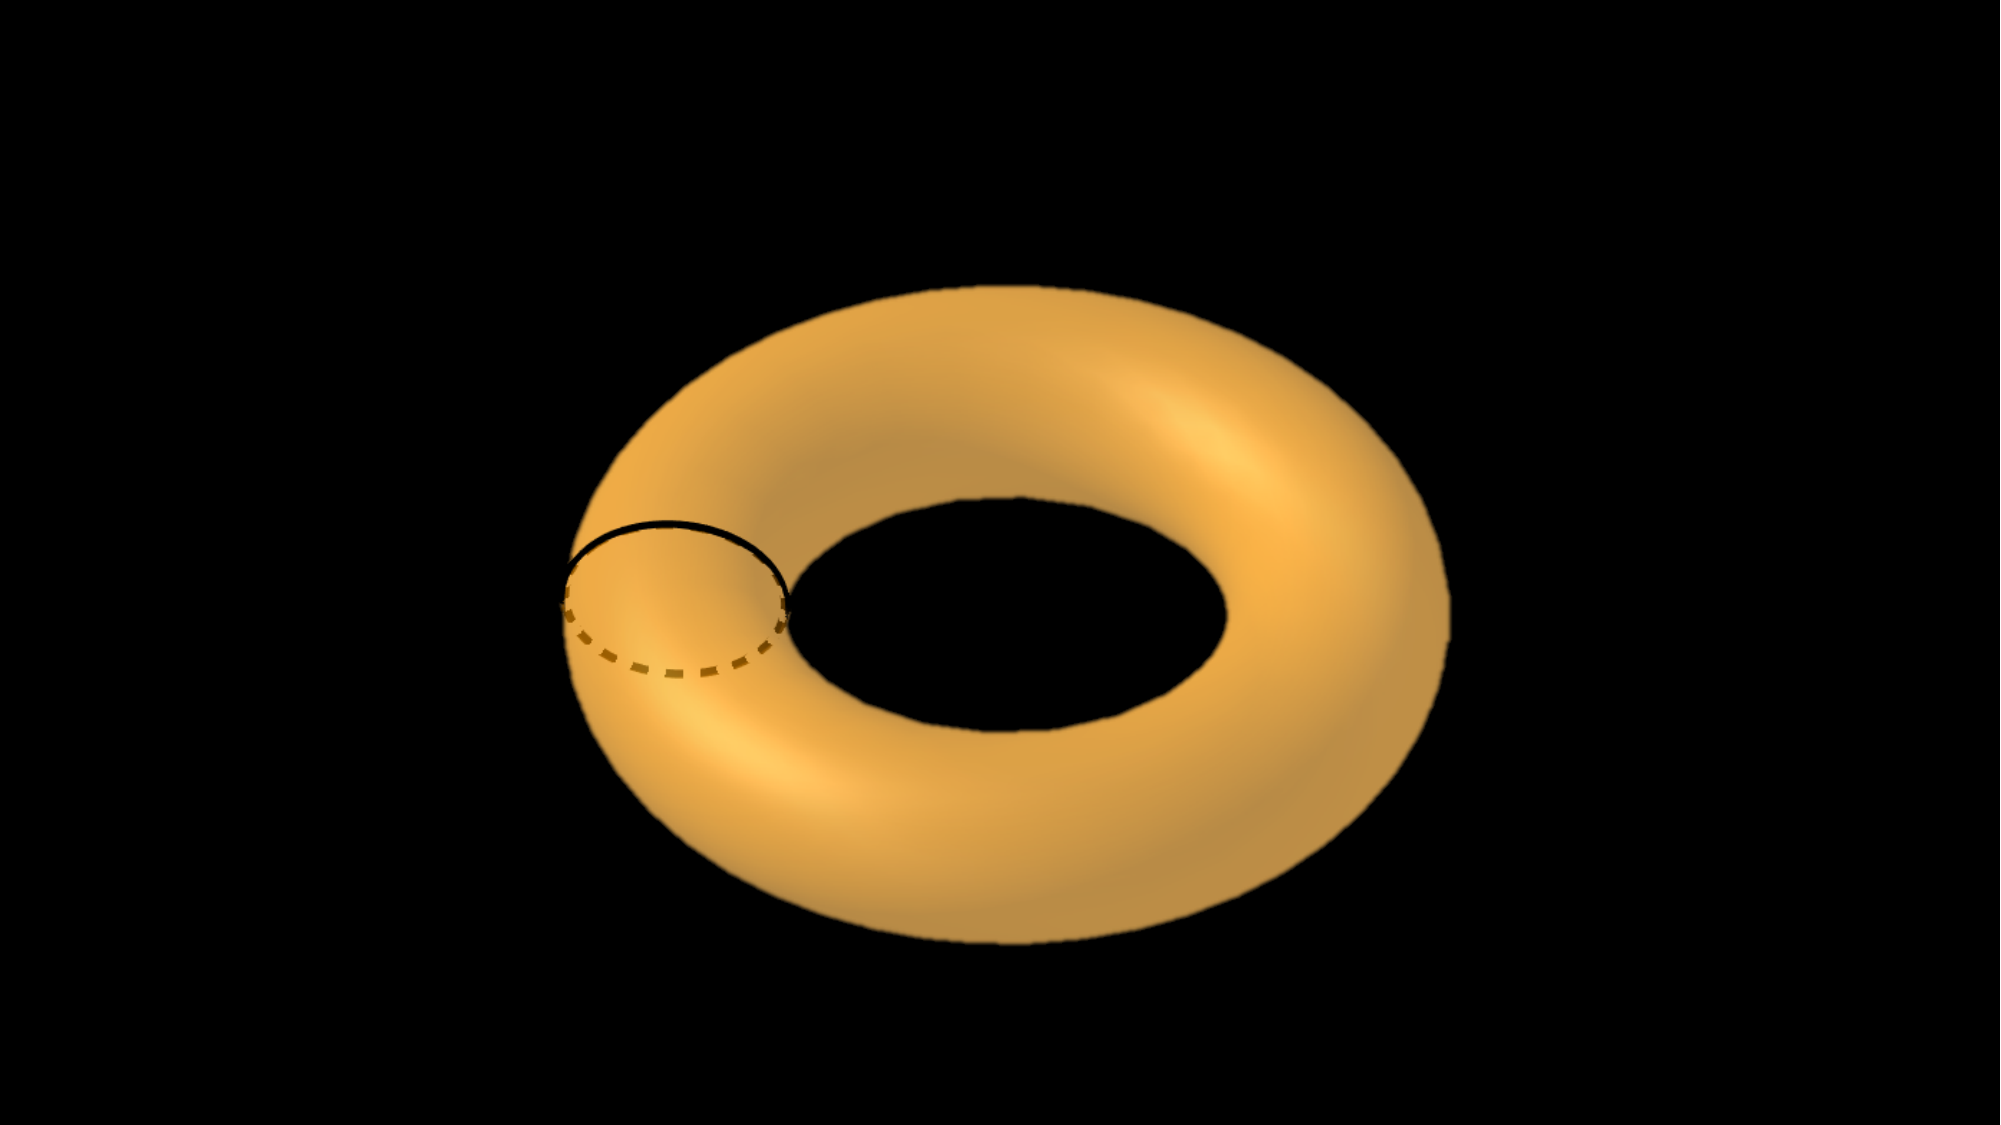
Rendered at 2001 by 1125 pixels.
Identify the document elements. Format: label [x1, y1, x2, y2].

list [0, 0, 2000, 1125]
